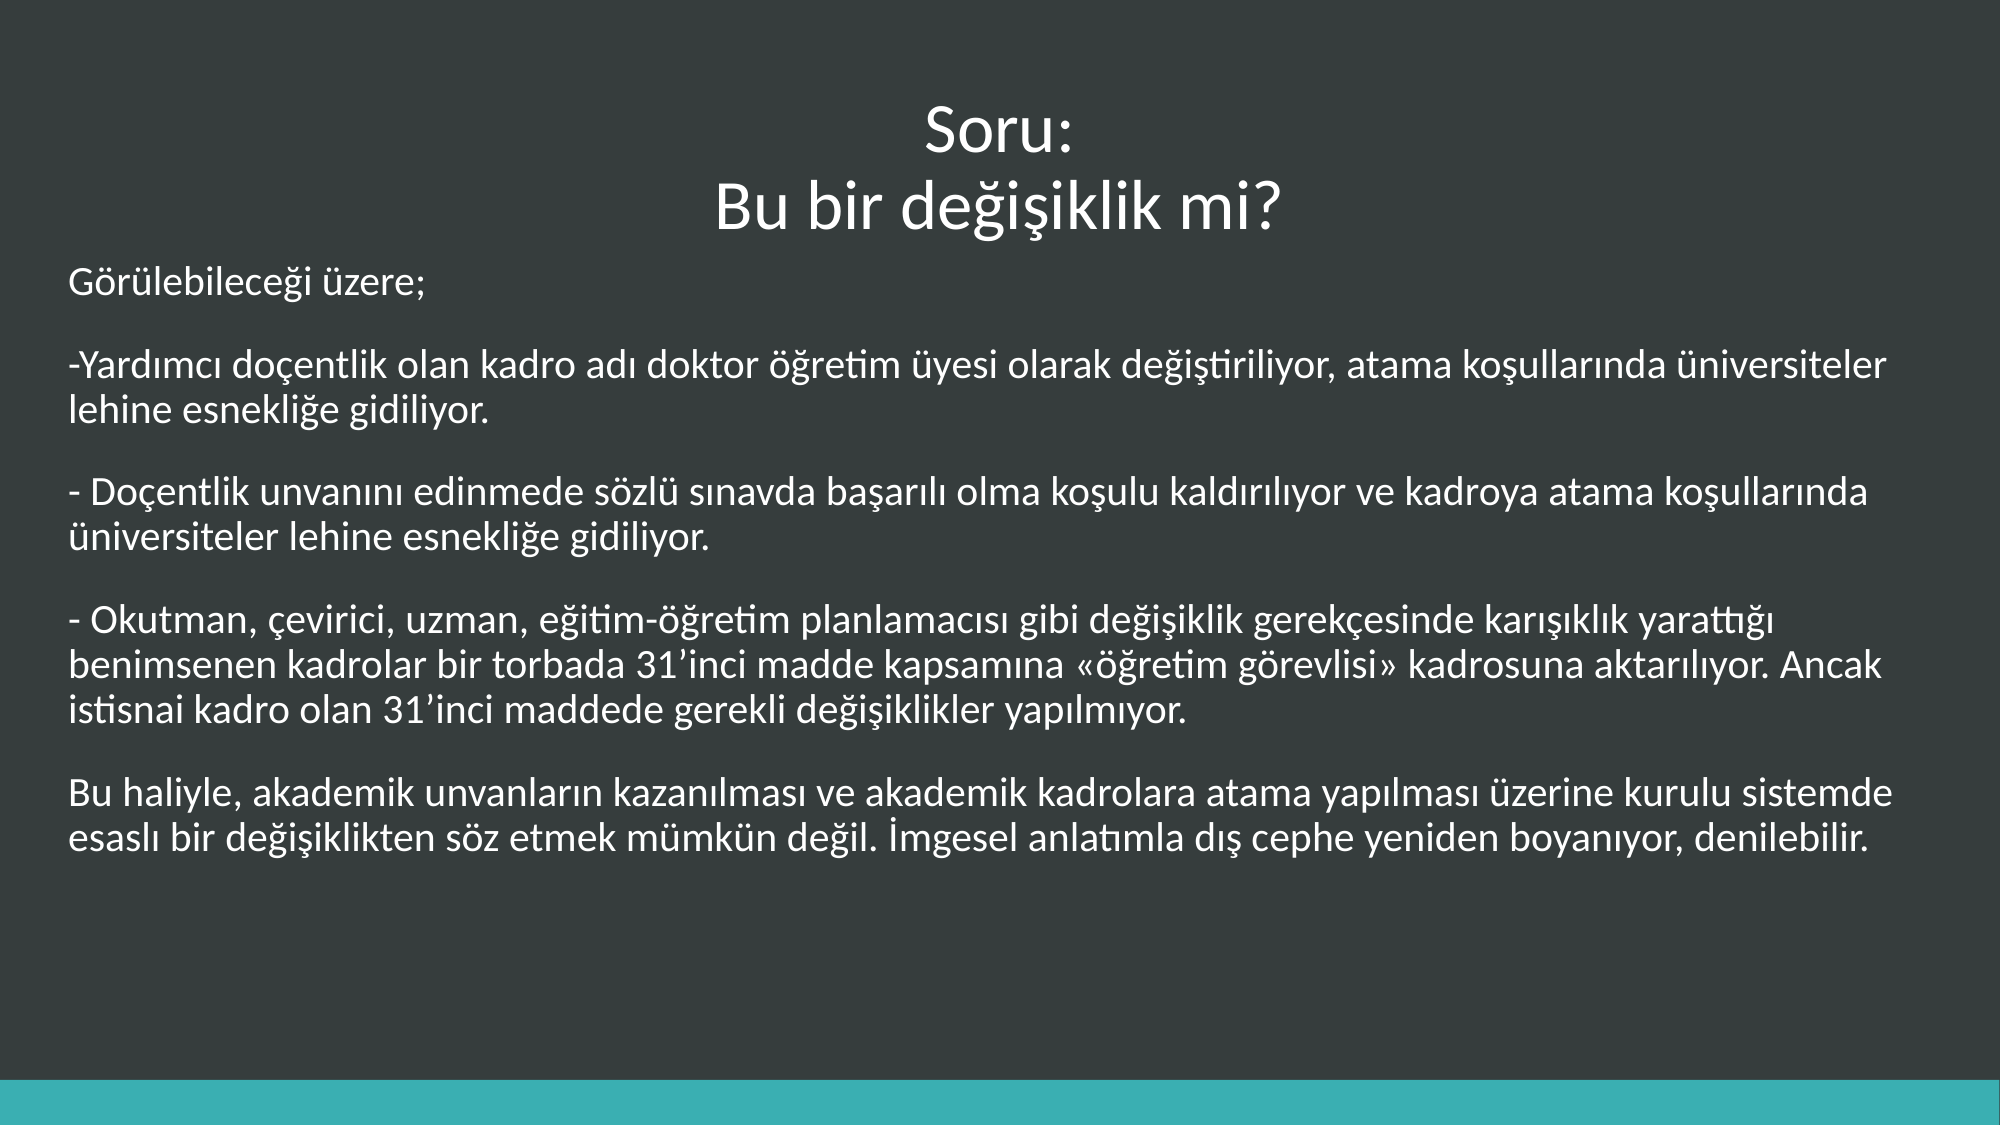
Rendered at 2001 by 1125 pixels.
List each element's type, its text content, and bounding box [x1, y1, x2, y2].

title Soru: Bu bir değişiklik mi? [219, 76, 1780, 252]
list Görülebileceği üzere; -Yardımcı doçentlik olan kadro adı doktor öğretim üyesi olarak değiştiriliyor, atama koşullarında üniversiteler lehine esnekliğe gidiliyor. - Doçentlik unvanını edinmede sözlü sınavda başarılı olma koşulu kaldırılıyor ve kadroya atama koşullarında üniversiteler lehine esnekliğe gidiliyor. - Okutman, çevirici, uzman, eğitim-öğretim planlamacısı gibi değişiklik gerekçesinde karışıklık yarattığı benimsenen kadrolar bir torbada 31’inci madde kapsamına «öğretim görevlisi» kadrosuna aktarılıyor. Ancak istisnai kadro olan 31’inci maddede gerekli değişiklikler yapılmıyor. Bu haliyle, akademik unvanların kazanılması ve akademik kadrolara atama yapılması üzerine kurulu sistemde esaslı bir değişiklikten söz etmek mümkün değil. İmgesel anlatımla dış cephe yeniden boyanıyor, denilebilir. [45, 252, 1946, 990]
